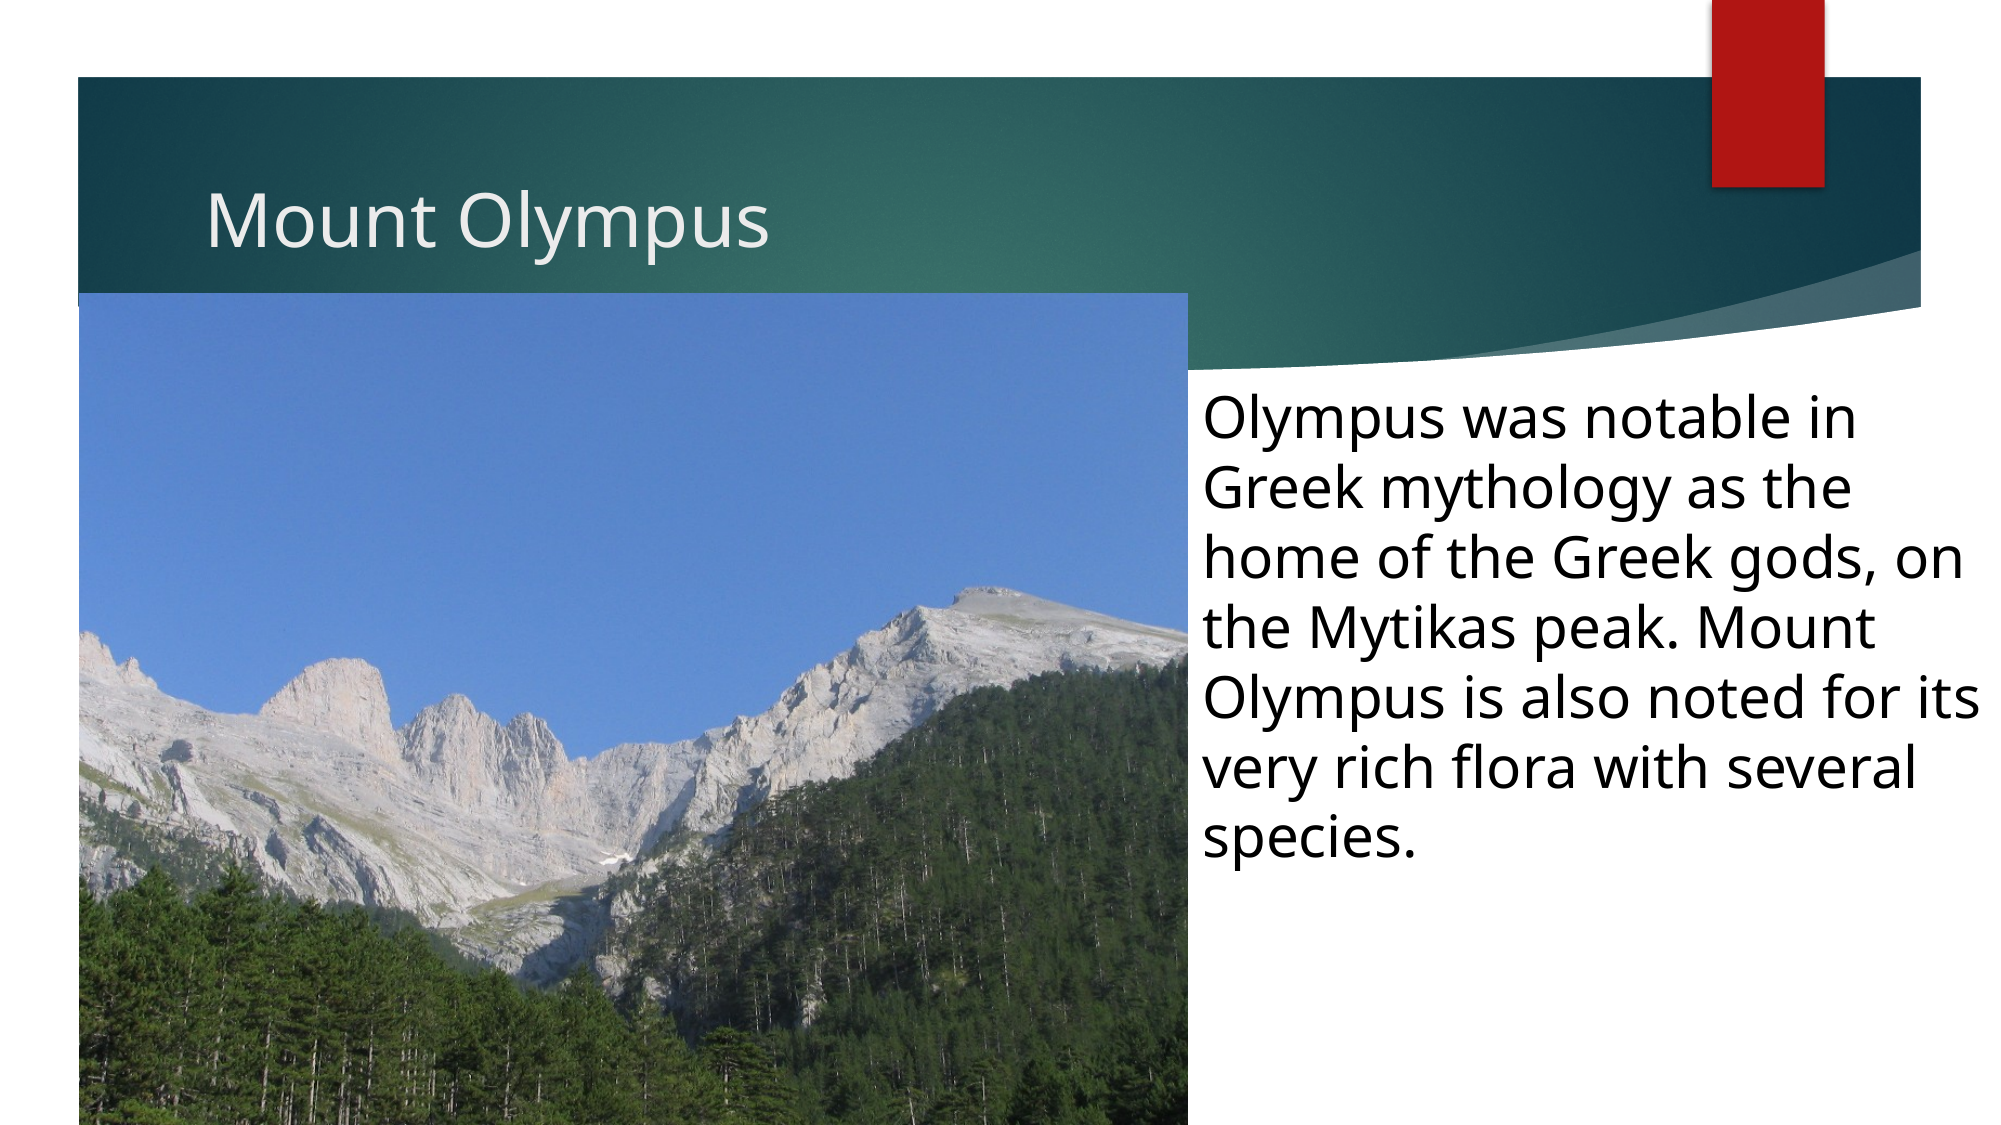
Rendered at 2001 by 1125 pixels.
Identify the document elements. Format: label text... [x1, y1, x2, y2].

title Mount Olympus [189, 159, 1638, 276]
text_box Olympus was notable in Greek mythology as the home of the Greek gods, on the Mytikas peak. Mount Olympus is also noted for its very rich flora with several species. [1192, 372, 2000, 877]
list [79, 293, 1188, 1125]
